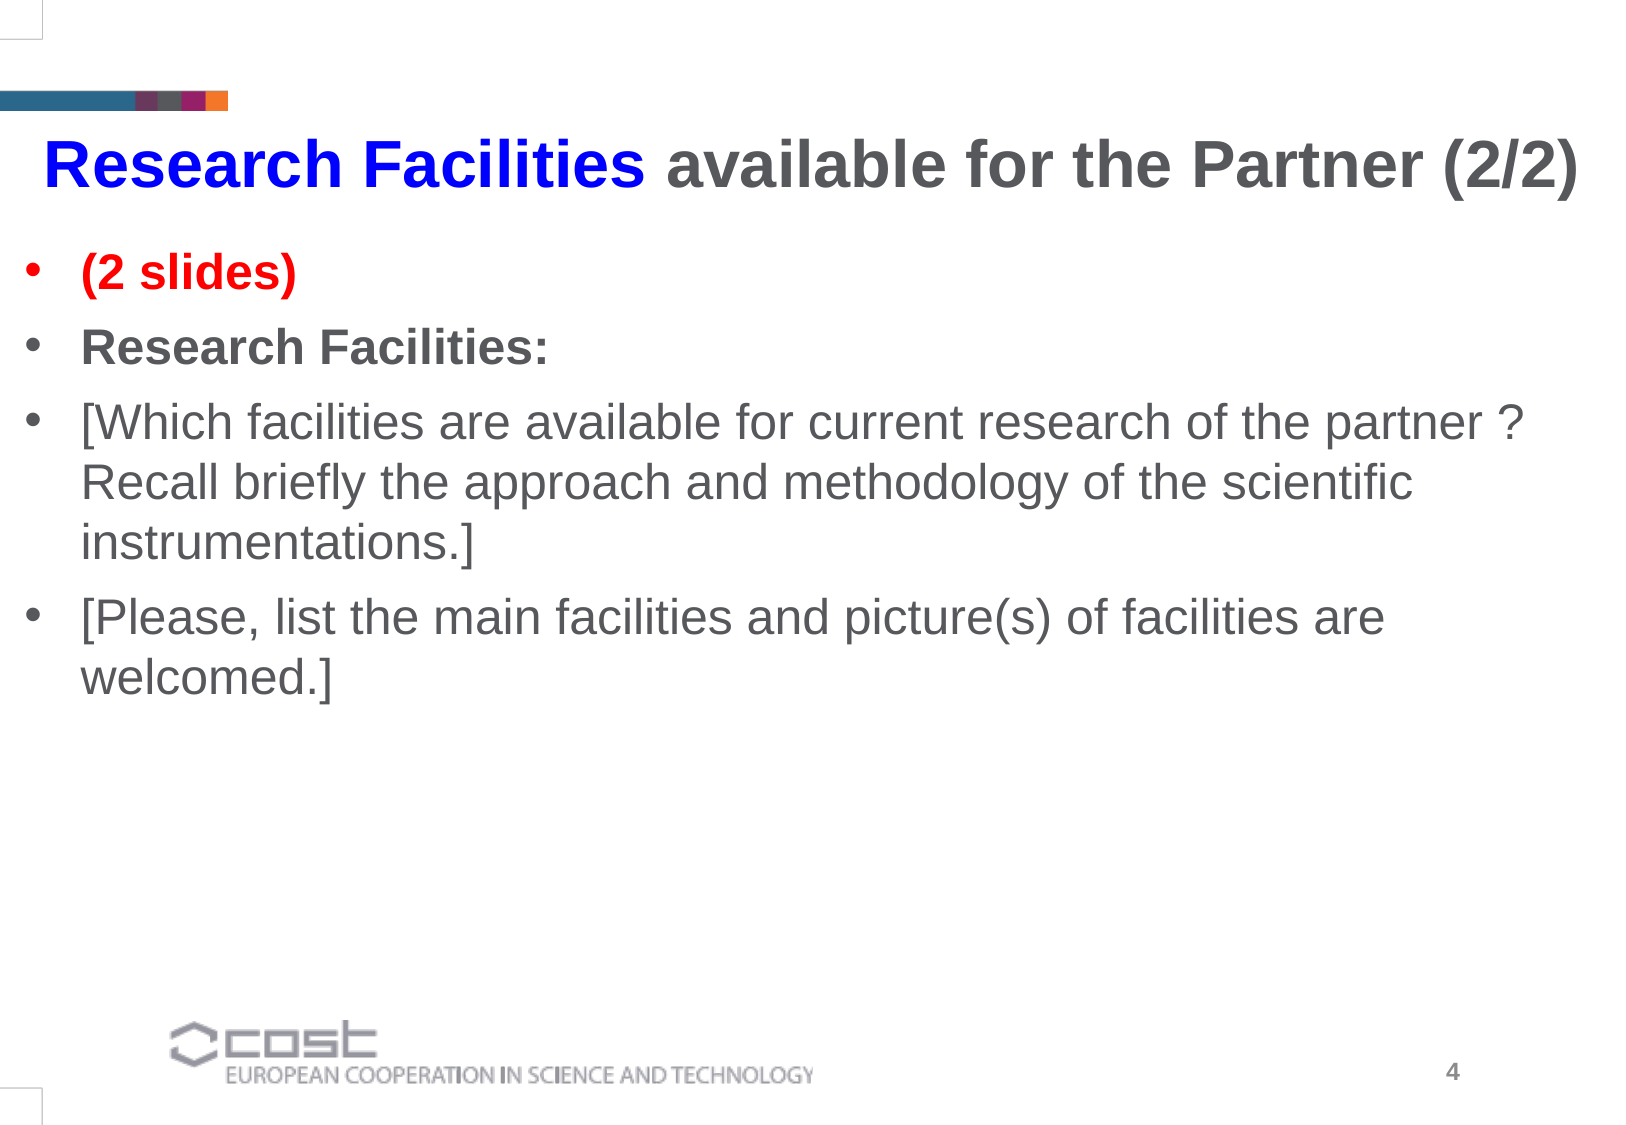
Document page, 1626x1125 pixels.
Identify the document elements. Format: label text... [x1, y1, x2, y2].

list (2 slides) Research Facilities: [Which facilities are available for current research of the partner ? Recall briefly the approach and methodology of the scientific instrumentations.] [Please, list the main facilities and picture(s) of facilities are welcomed.] [9, 231, 1614, 960]
list Research Facilities available for the Partner (2/2) [21, 113, 1604, 231]
slide_number 4 [1373, 1040, 1475, 1101]
